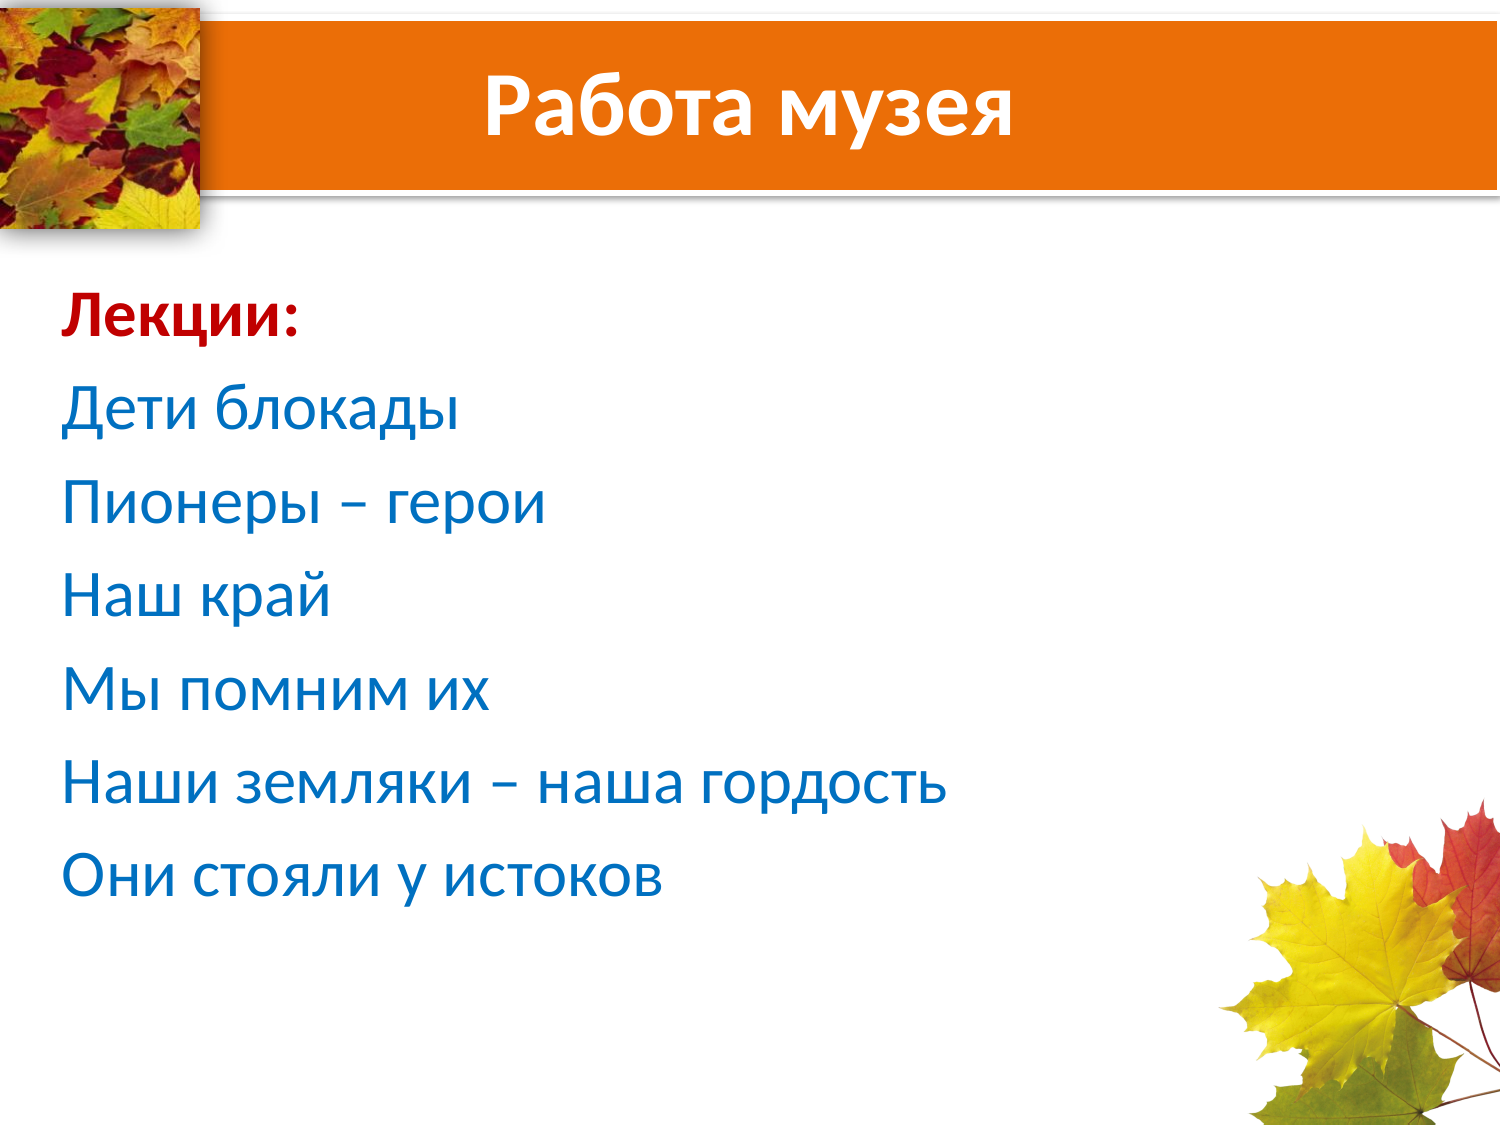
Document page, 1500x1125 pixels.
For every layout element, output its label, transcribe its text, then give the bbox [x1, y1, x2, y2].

picture [0, 189, 200, 229]
picture [1218, 796, 1500, 1125]
list Лекции: Дети блокады Пионеры – герои Наш край Мы помним их Наши земляки – наша гордость Они стояли у истоков [46, 262, 1419, 1006]
title Работа музея [0, 8, 1500, 189]
